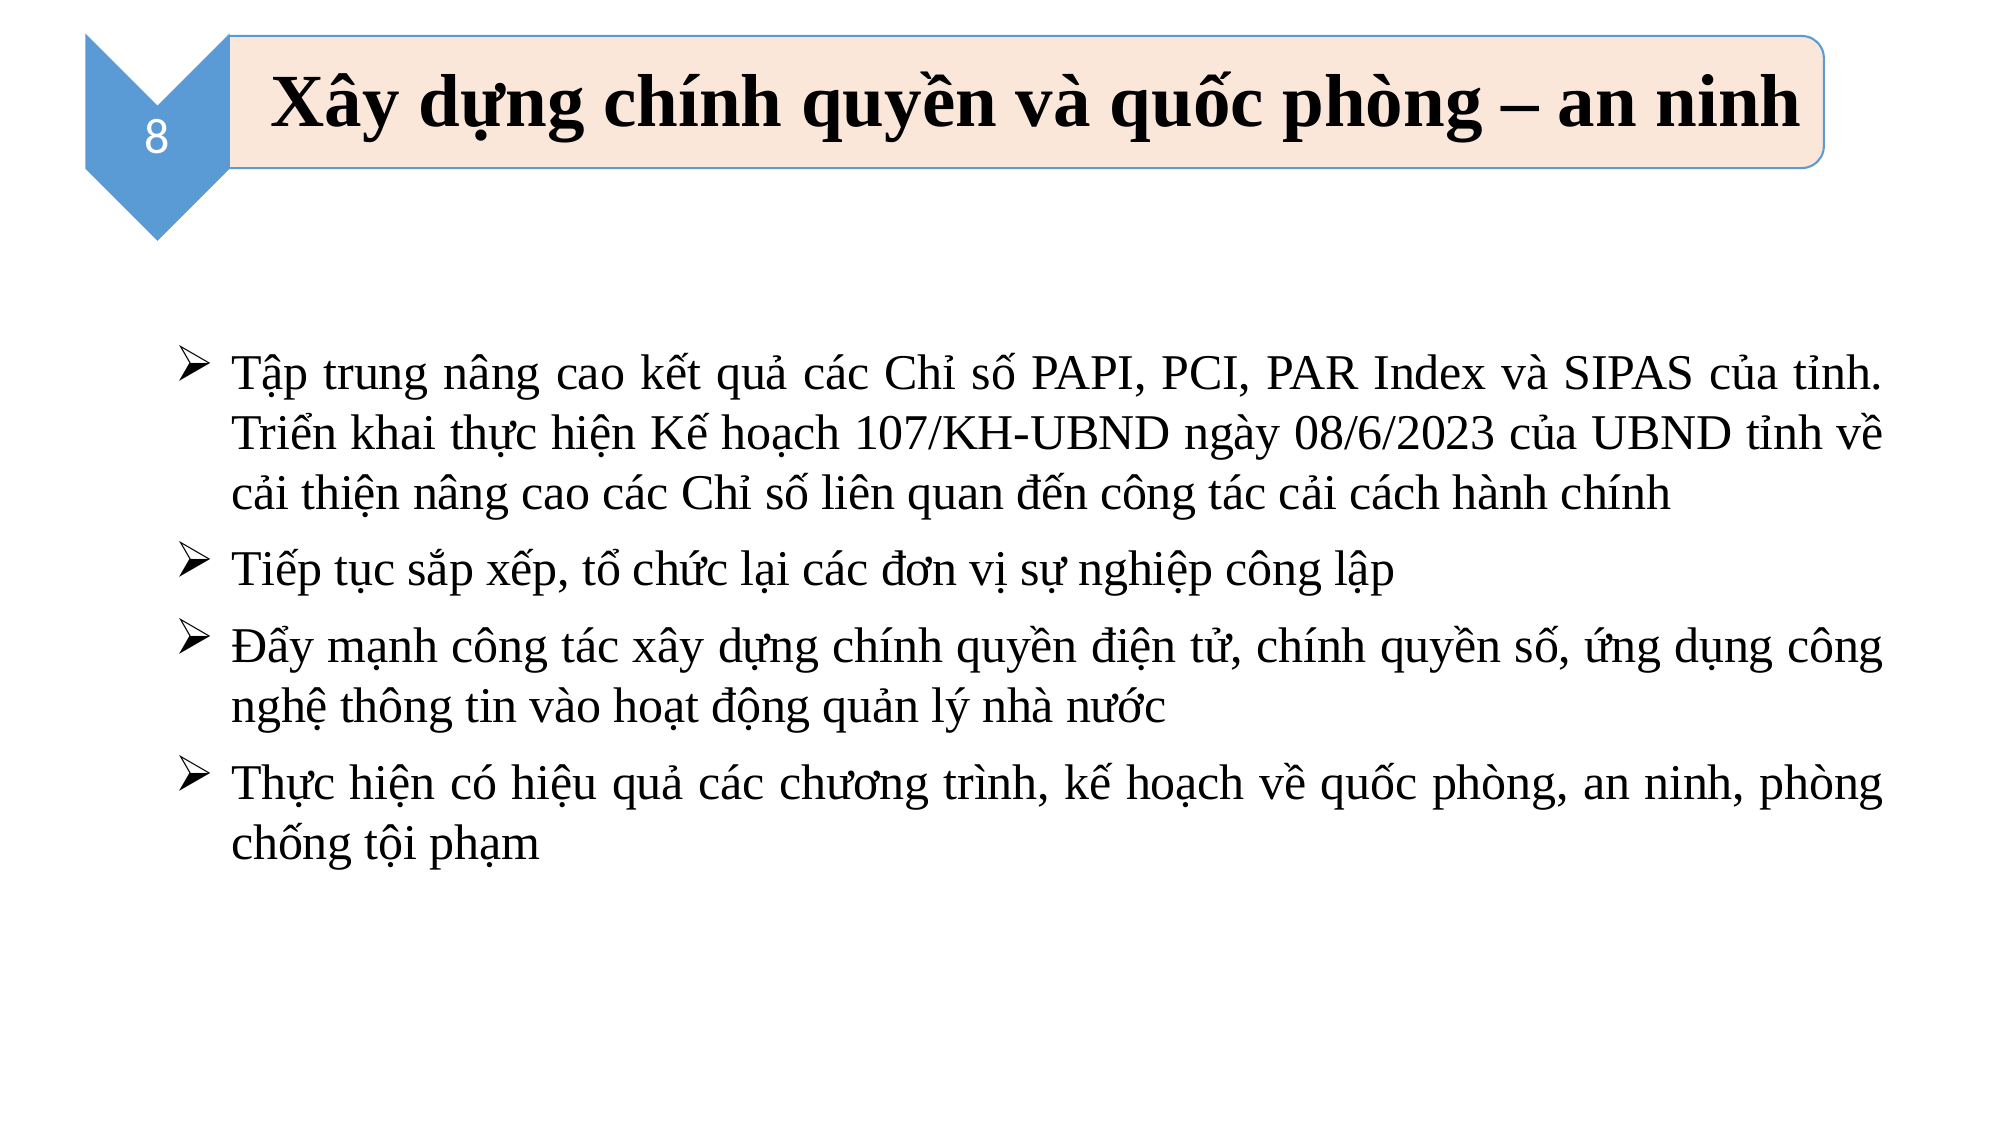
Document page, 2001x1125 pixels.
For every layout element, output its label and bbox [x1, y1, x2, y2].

text_box [160, 331, 1898, 939]
list [86, 35, 1824, 240]
